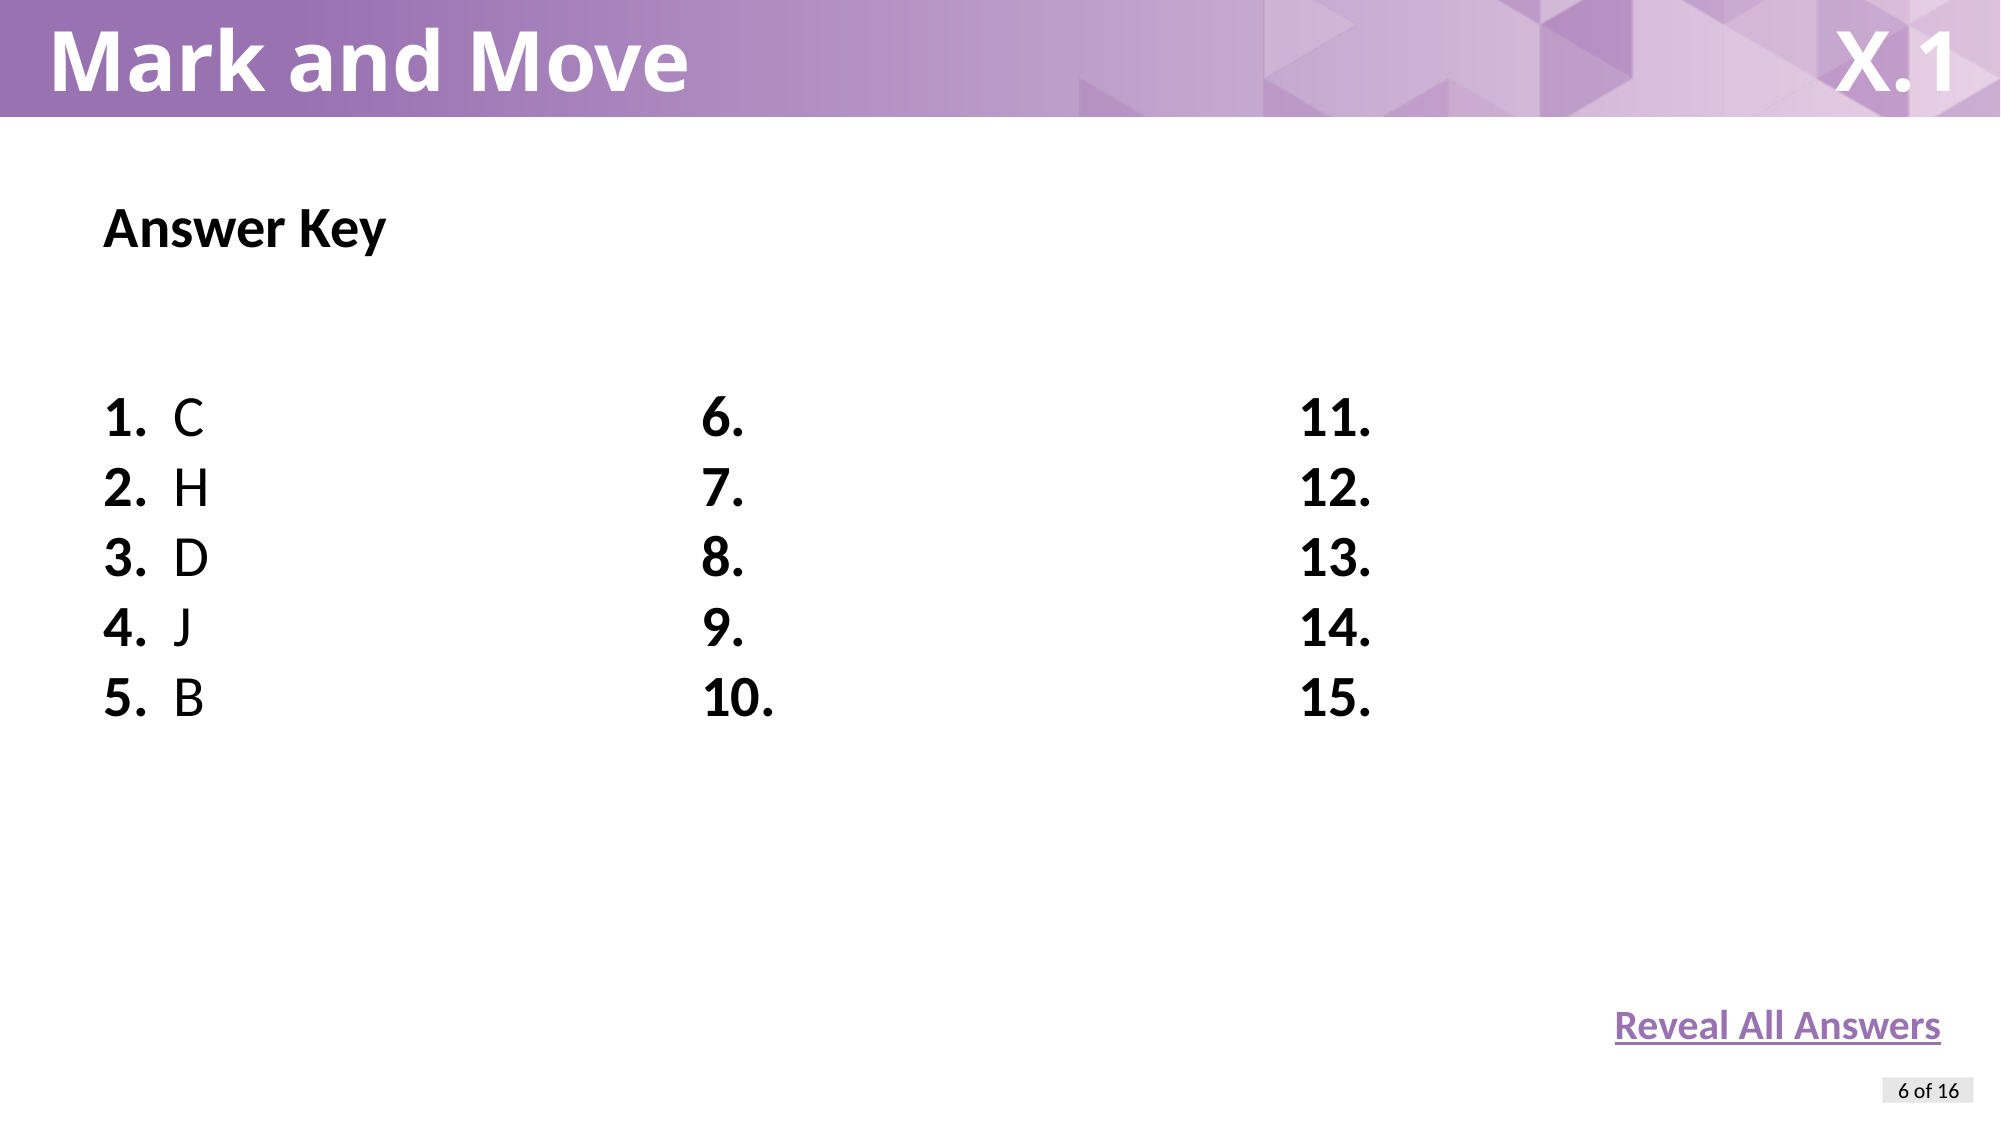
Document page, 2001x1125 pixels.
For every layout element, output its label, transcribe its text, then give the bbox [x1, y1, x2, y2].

text_box Reveal All Answers [1612, 990, 1957, 1047]
text_box Answer Key [88, 181, 1912, 267]
text_box Mark and Move [32, 11, 720, 117]
text_box [0, 0, 2000, 118]
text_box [1876, 1076, 1981, 1104]
text_box C H D J B [88, 370, 1912, 784]
picture [989, 0, 2000, 117]
